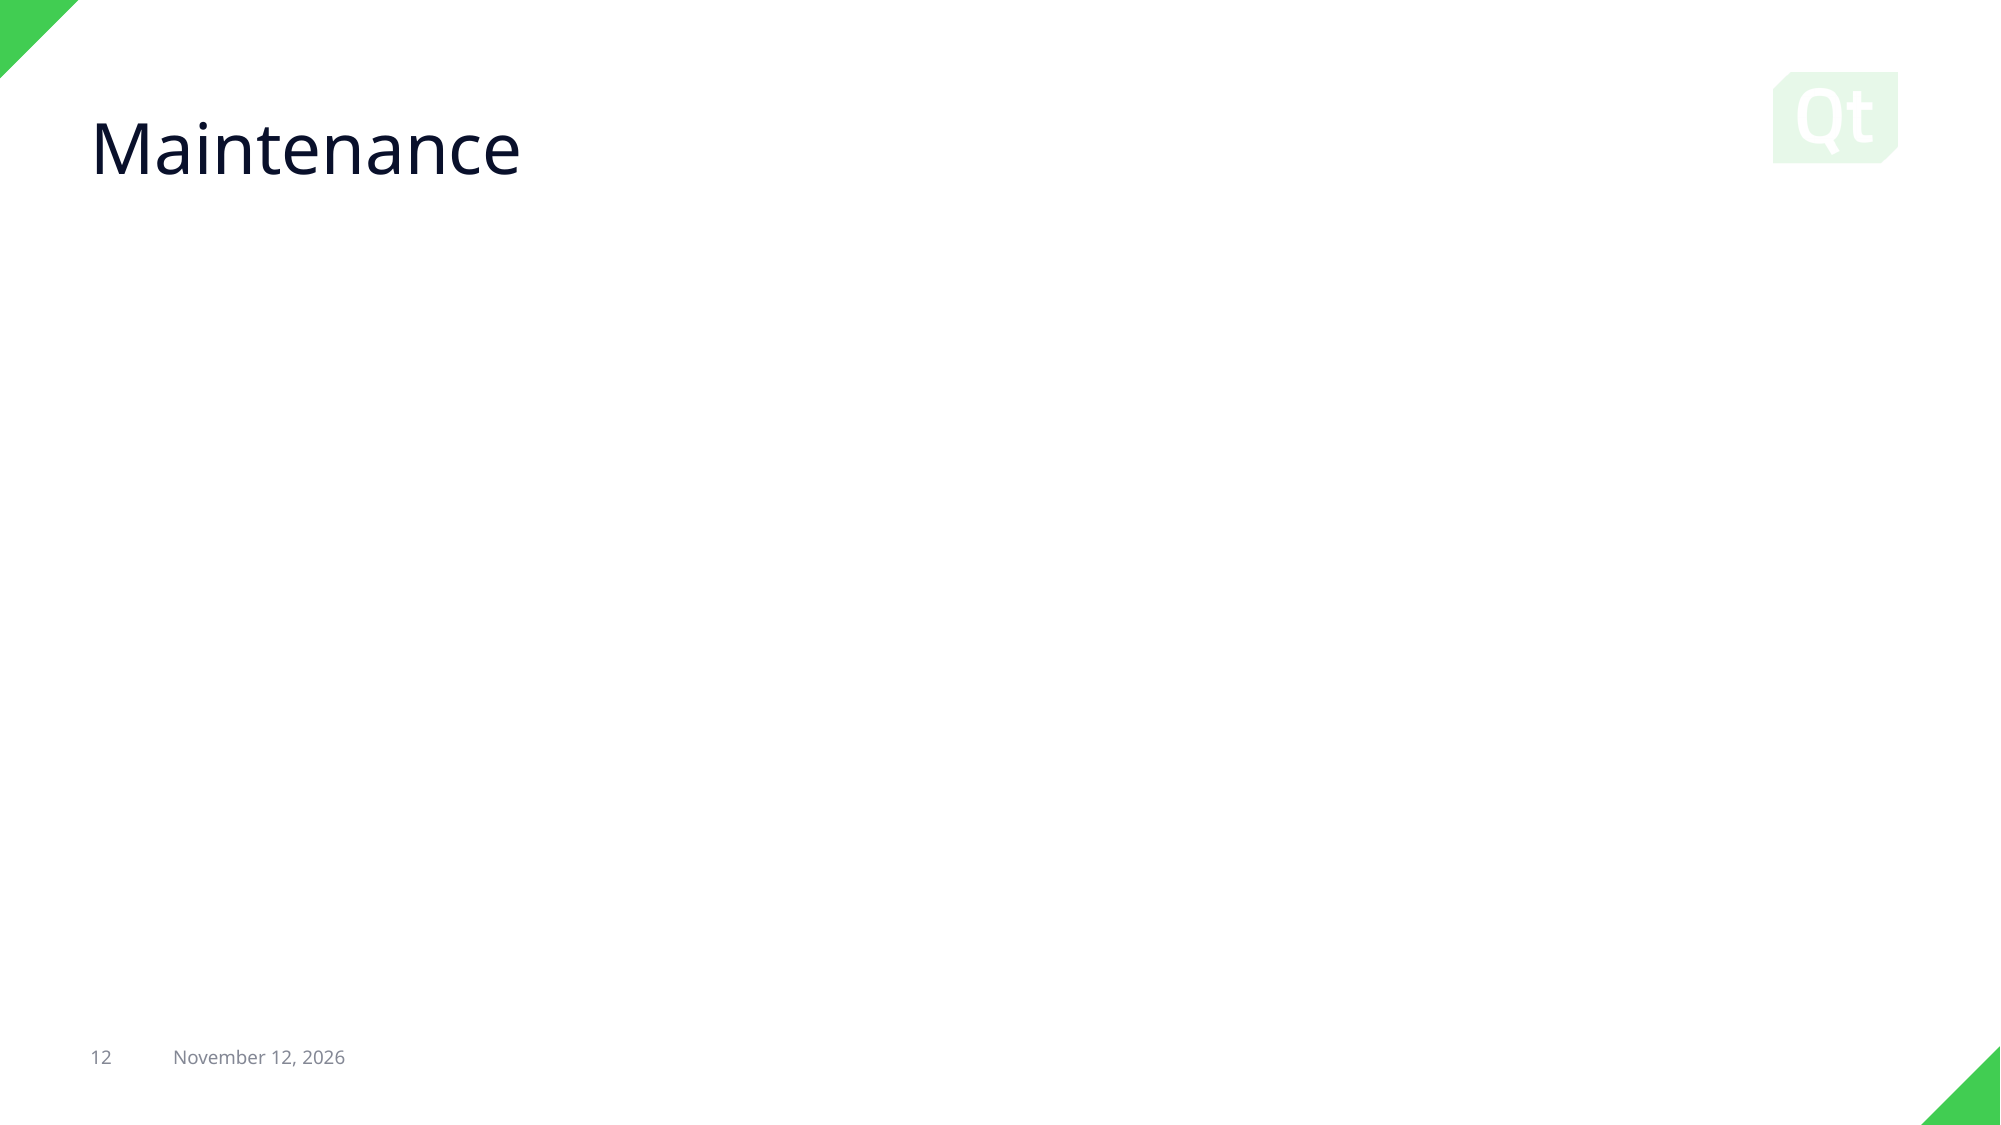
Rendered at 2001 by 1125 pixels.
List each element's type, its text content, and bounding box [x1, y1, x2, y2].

title Maintenance [90, 113, 1910, 268]
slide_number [174, 1046, 469, 1071]
slide_number 12 [90, 1046, 174, 1071]
